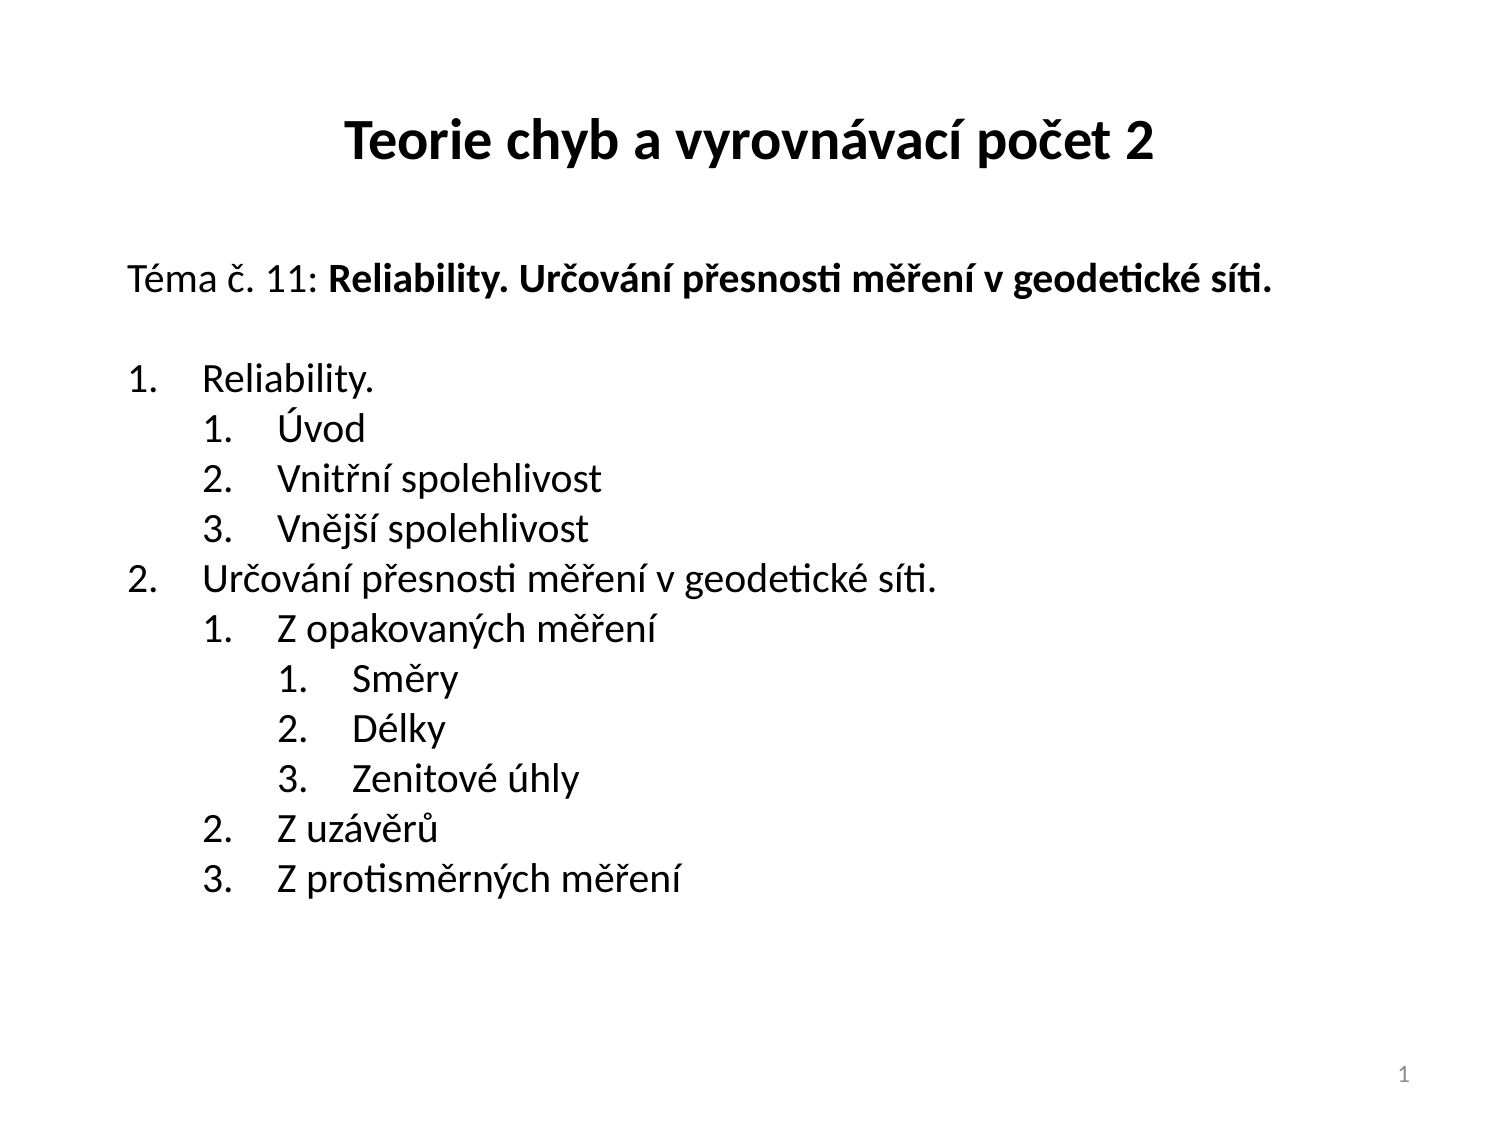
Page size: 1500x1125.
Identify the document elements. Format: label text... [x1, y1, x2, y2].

slide_number 1 [1074, 1042, 1425, 1103]
text_box Teorie chyb a vyrovnávací počet 2 [112, 93, 1388, 179]
text_box Téma č. 11: Reliability. Určování přesnosti měření v geodetické síti. Reliability. Úvod Vnitřní spolehlivost Vnější spolehlivost Určování přesnosti měření v geodetické síti. Z opakovaných měření Směry Délky Zenitové úhly Z uzávěrů Z protisměrných měření [112, 243, 1459, 909]
